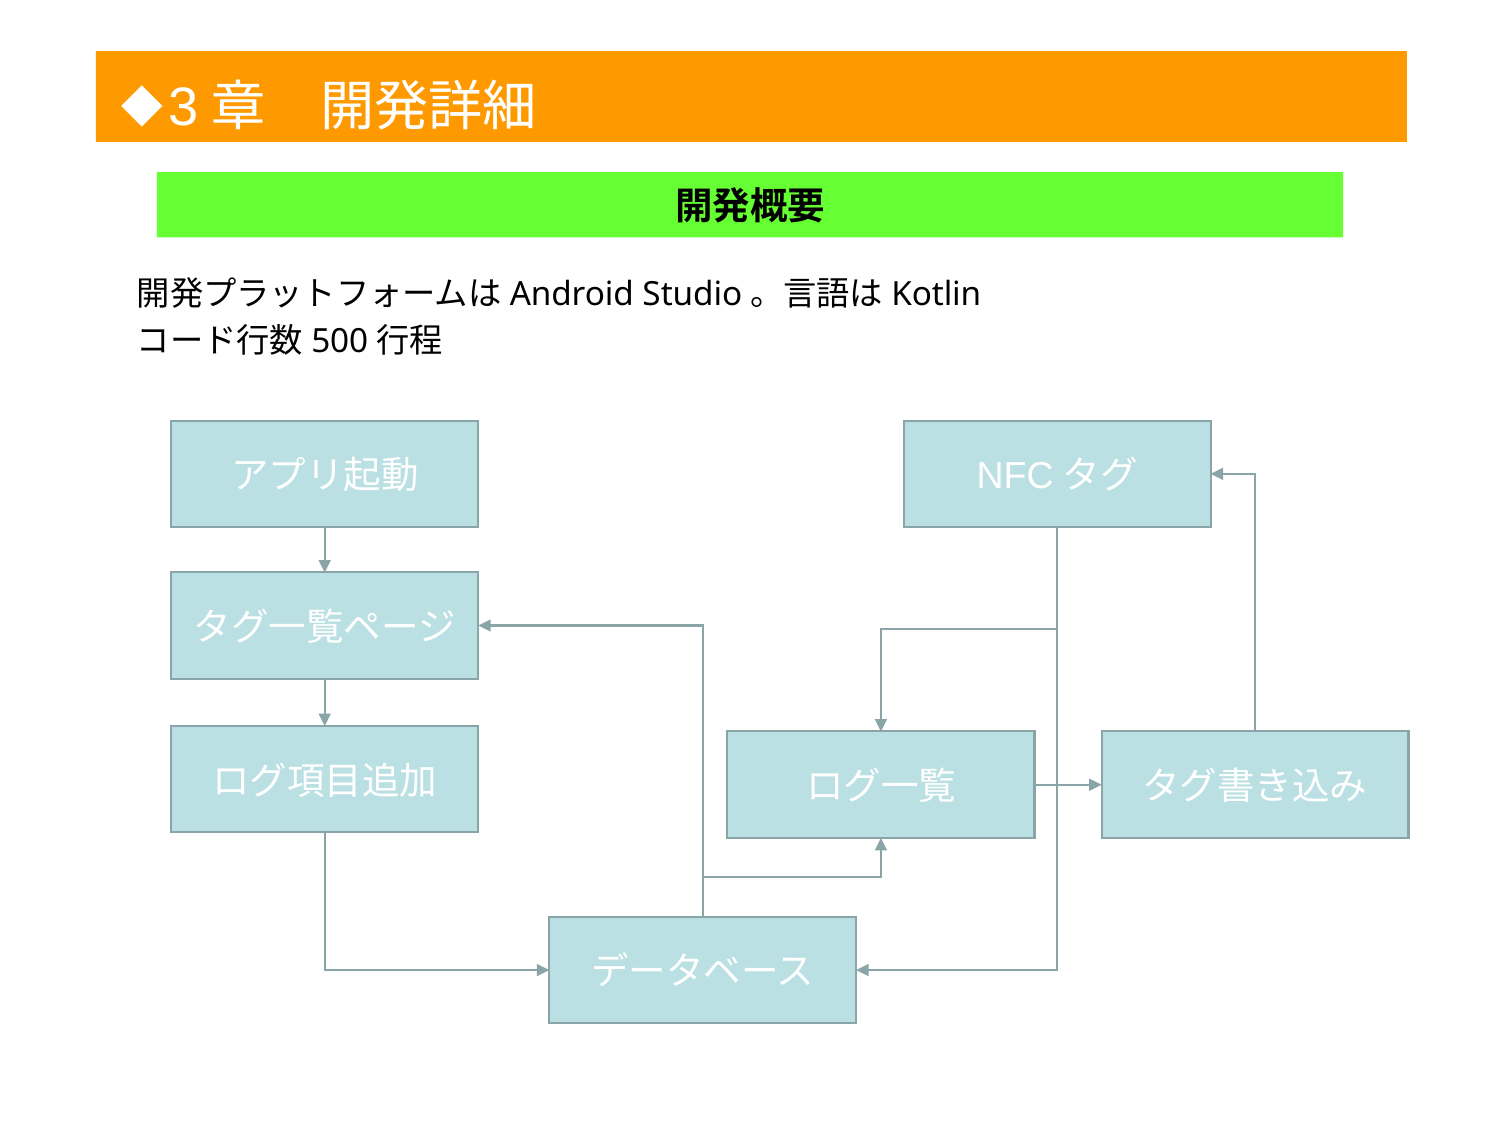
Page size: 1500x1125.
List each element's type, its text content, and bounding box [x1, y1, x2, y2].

text_box ログ項目追加 [170, 725, 444, 833]
text_box 開発プラットフォームはAndroid Studio。言語はKotlin コード行数500行程 [89, 265, 1424, 367]
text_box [752, 849, 832, 967]
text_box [866, 541, 1072, 718]
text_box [735, 648, 1179, 849]
text_box [156, 172, 1344, 238]
text_box NFCタグ [903, 420, 1212, 528]
text_box タグ書き込み [1179, 730, 1410, 839]
text_box 開発概要 [660, 174, 840, 235]
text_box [1104, 580, 1362, 625]
text_box アプリ起動 [170, 420, 479, 528]
text_box タグ一覧ページ [170, 571, 479, 680]
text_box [444, 658, 737, 884]
text_box データベース [548, 916, 857, 1024]
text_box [368, 788, 506, 1014]
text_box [95, 50, 1408, 145]
